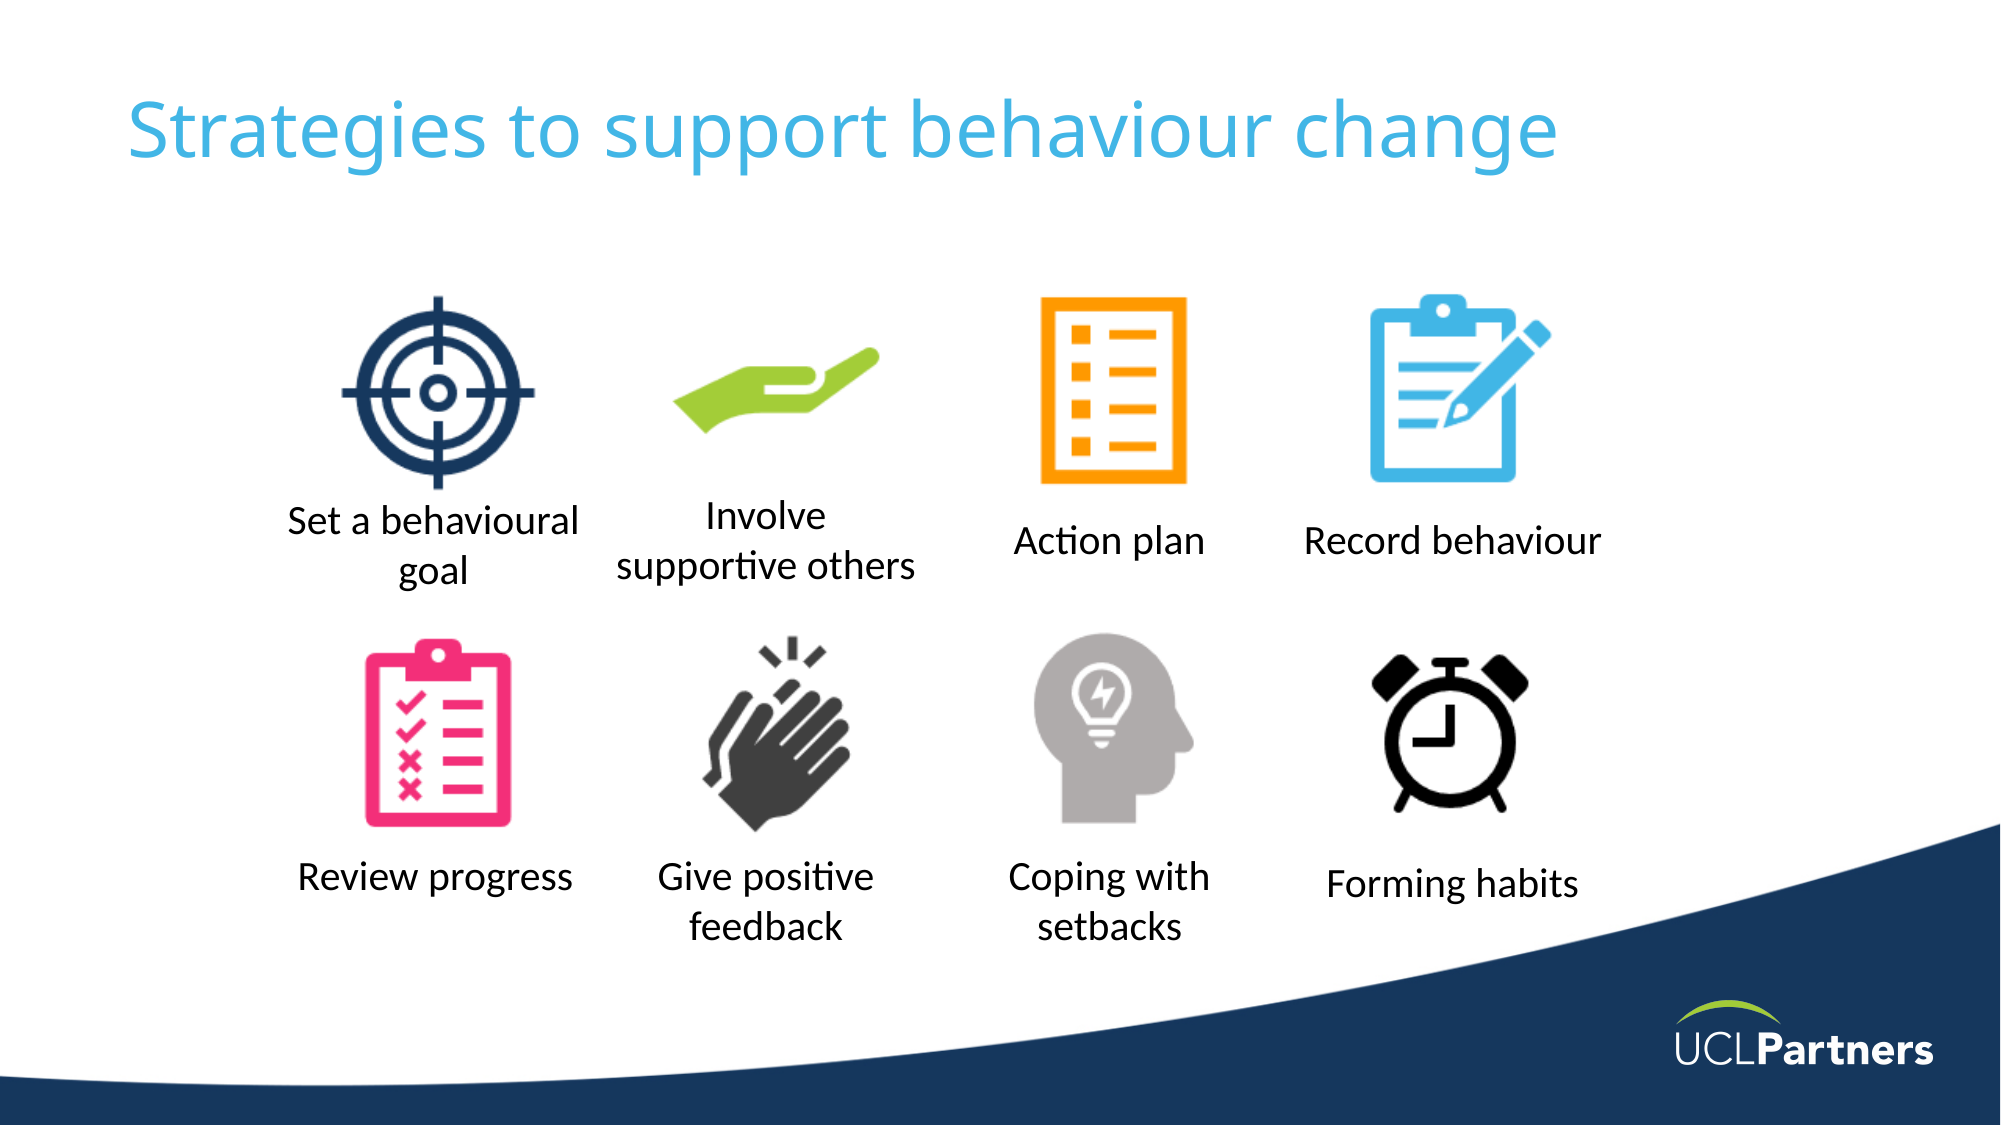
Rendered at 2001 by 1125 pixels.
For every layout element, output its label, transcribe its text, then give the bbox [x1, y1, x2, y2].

picture [0, 0, 2001, 1125]
title Strategies to support behaviour change [80, 83, 1806, 240]
list [80, 243, 1806, 958]
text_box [267, 271, 1619, 958]
